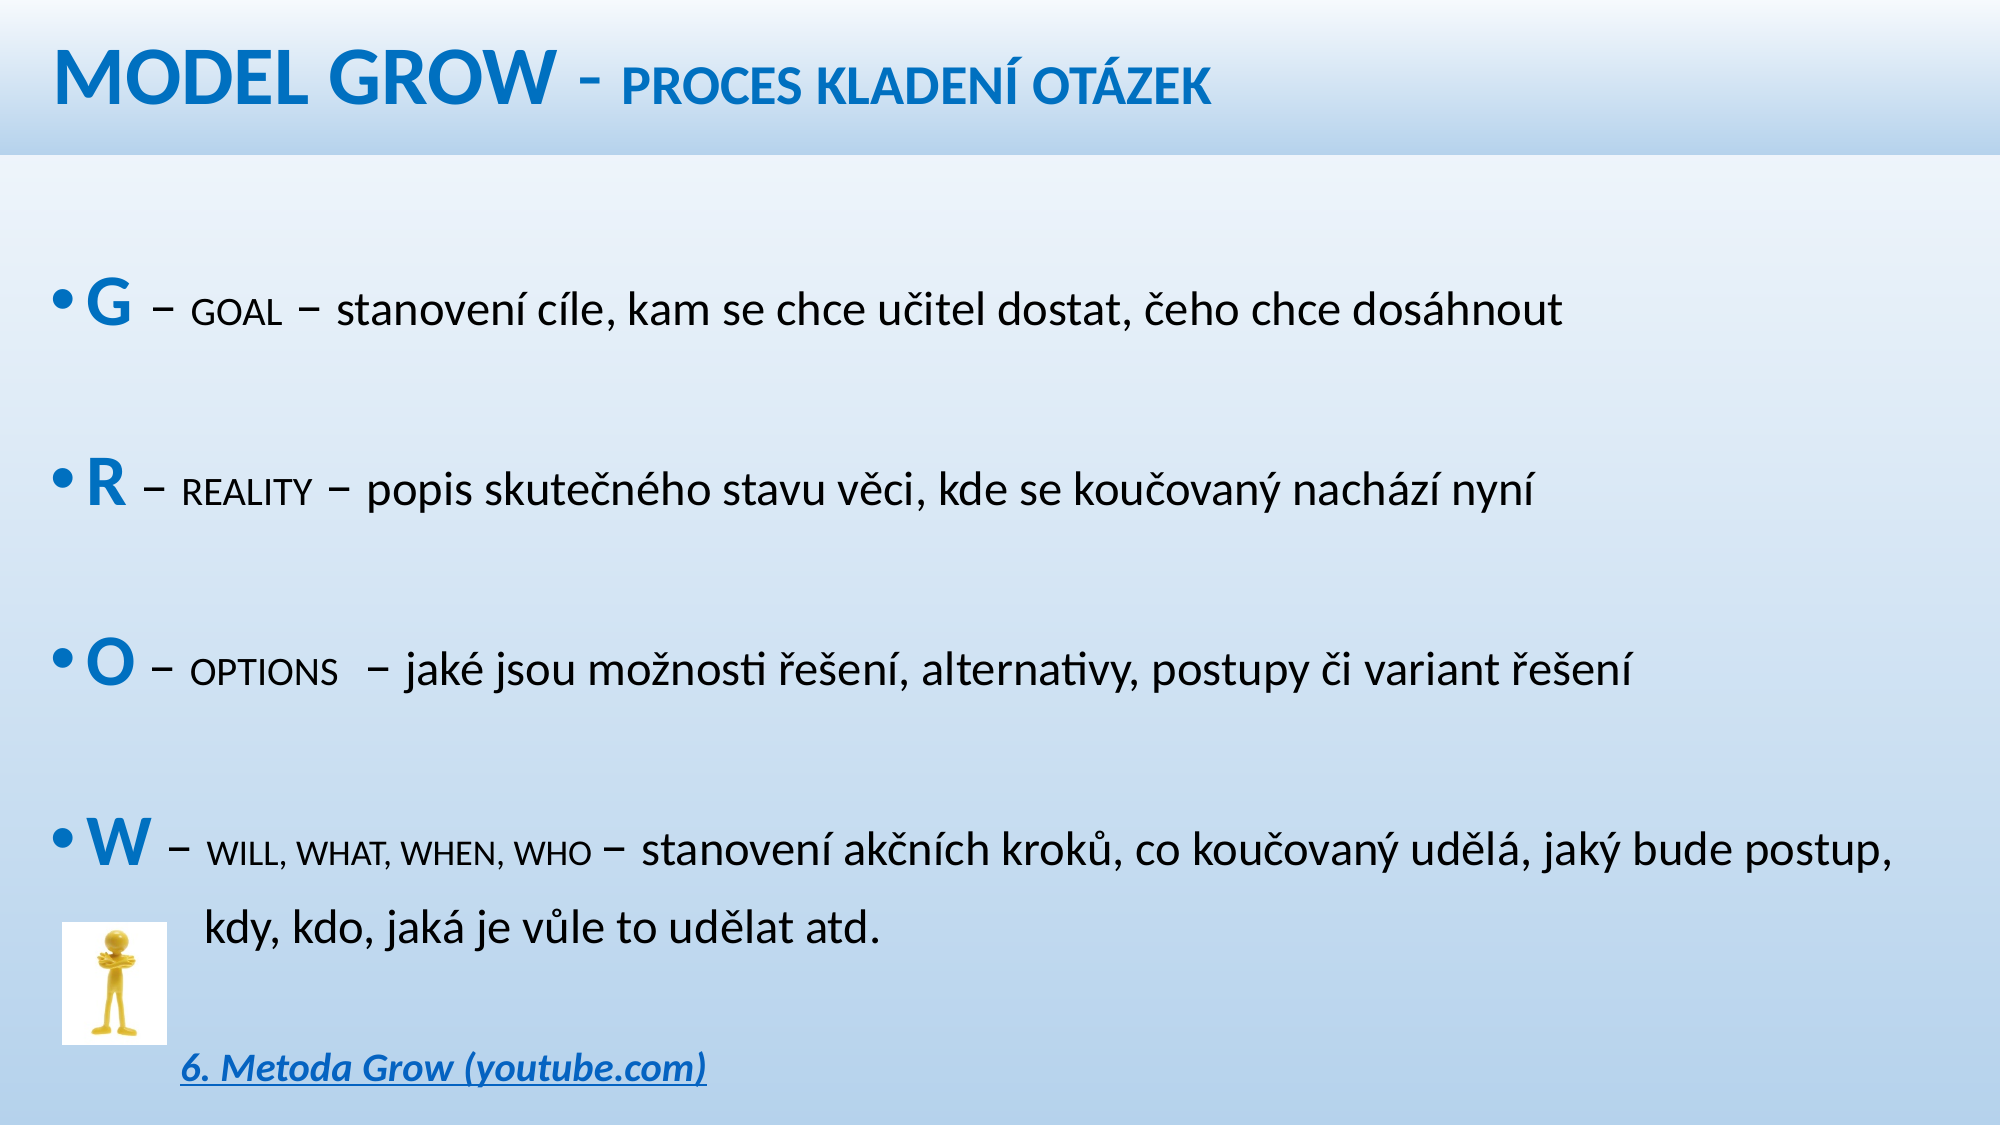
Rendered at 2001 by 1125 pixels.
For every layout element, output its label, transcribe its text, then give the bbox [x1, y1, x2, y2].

list G – GOAL – stanovení cíle, kam se chce učitel dostat, čeho chce dosáhnout R – REALITY – popis skutečného stavu věci, kde se koučovaný nachází nyní O – OPTIONS – jaké jsou možnosti řešení, alternativy, postupy či variant řešení W – WILL, WHAT, WHEN, WHO – stanovení akčních kroků, co koučovaný udělá, jaký bude postup, kdy, kdo, jaká je vůle to udělat atd. 6. Metoda Grow (youtube.com) [35, 167, 1989, 1104]
picture [62, 922, 167, 1045]
title MODEL GROW - PROCES KLADENÍ OTÁZEK [0, 0, 2000, 155]
